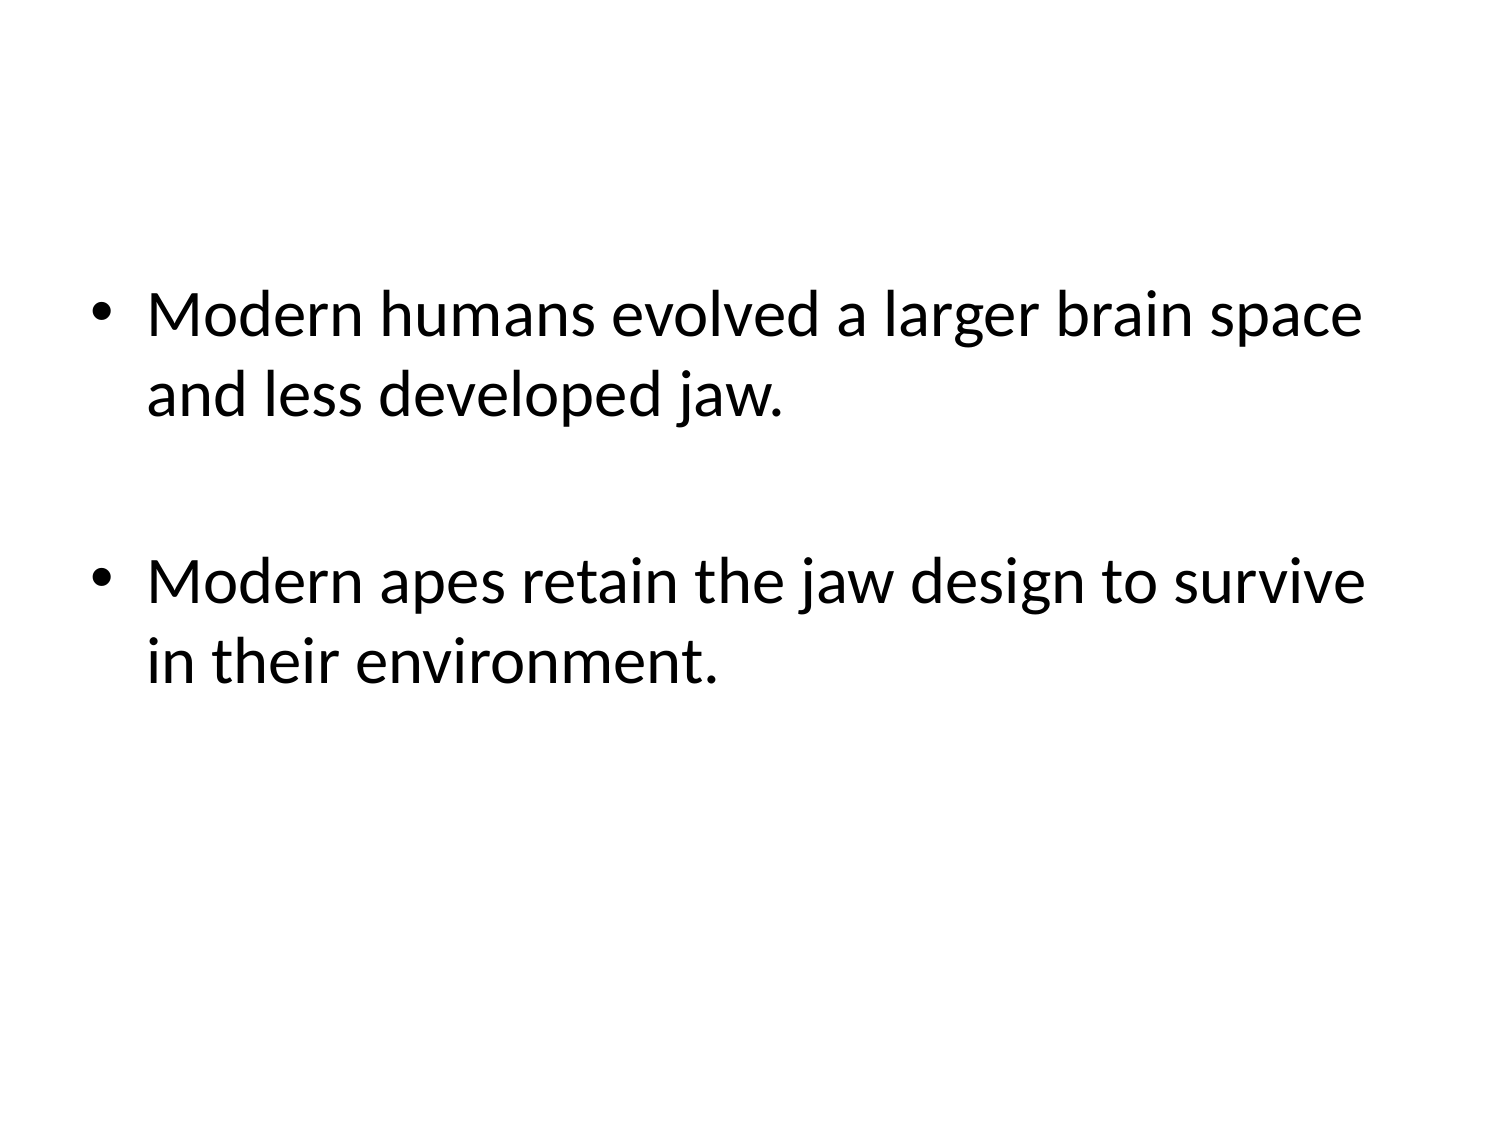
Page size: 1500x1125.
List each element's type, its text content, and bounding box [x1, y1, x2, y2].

list Modern humans evolved a larger brain space and less developed jaw. Modern apes retain the jaw design to survive in their environment. [75, 262, 1425, 1005]
